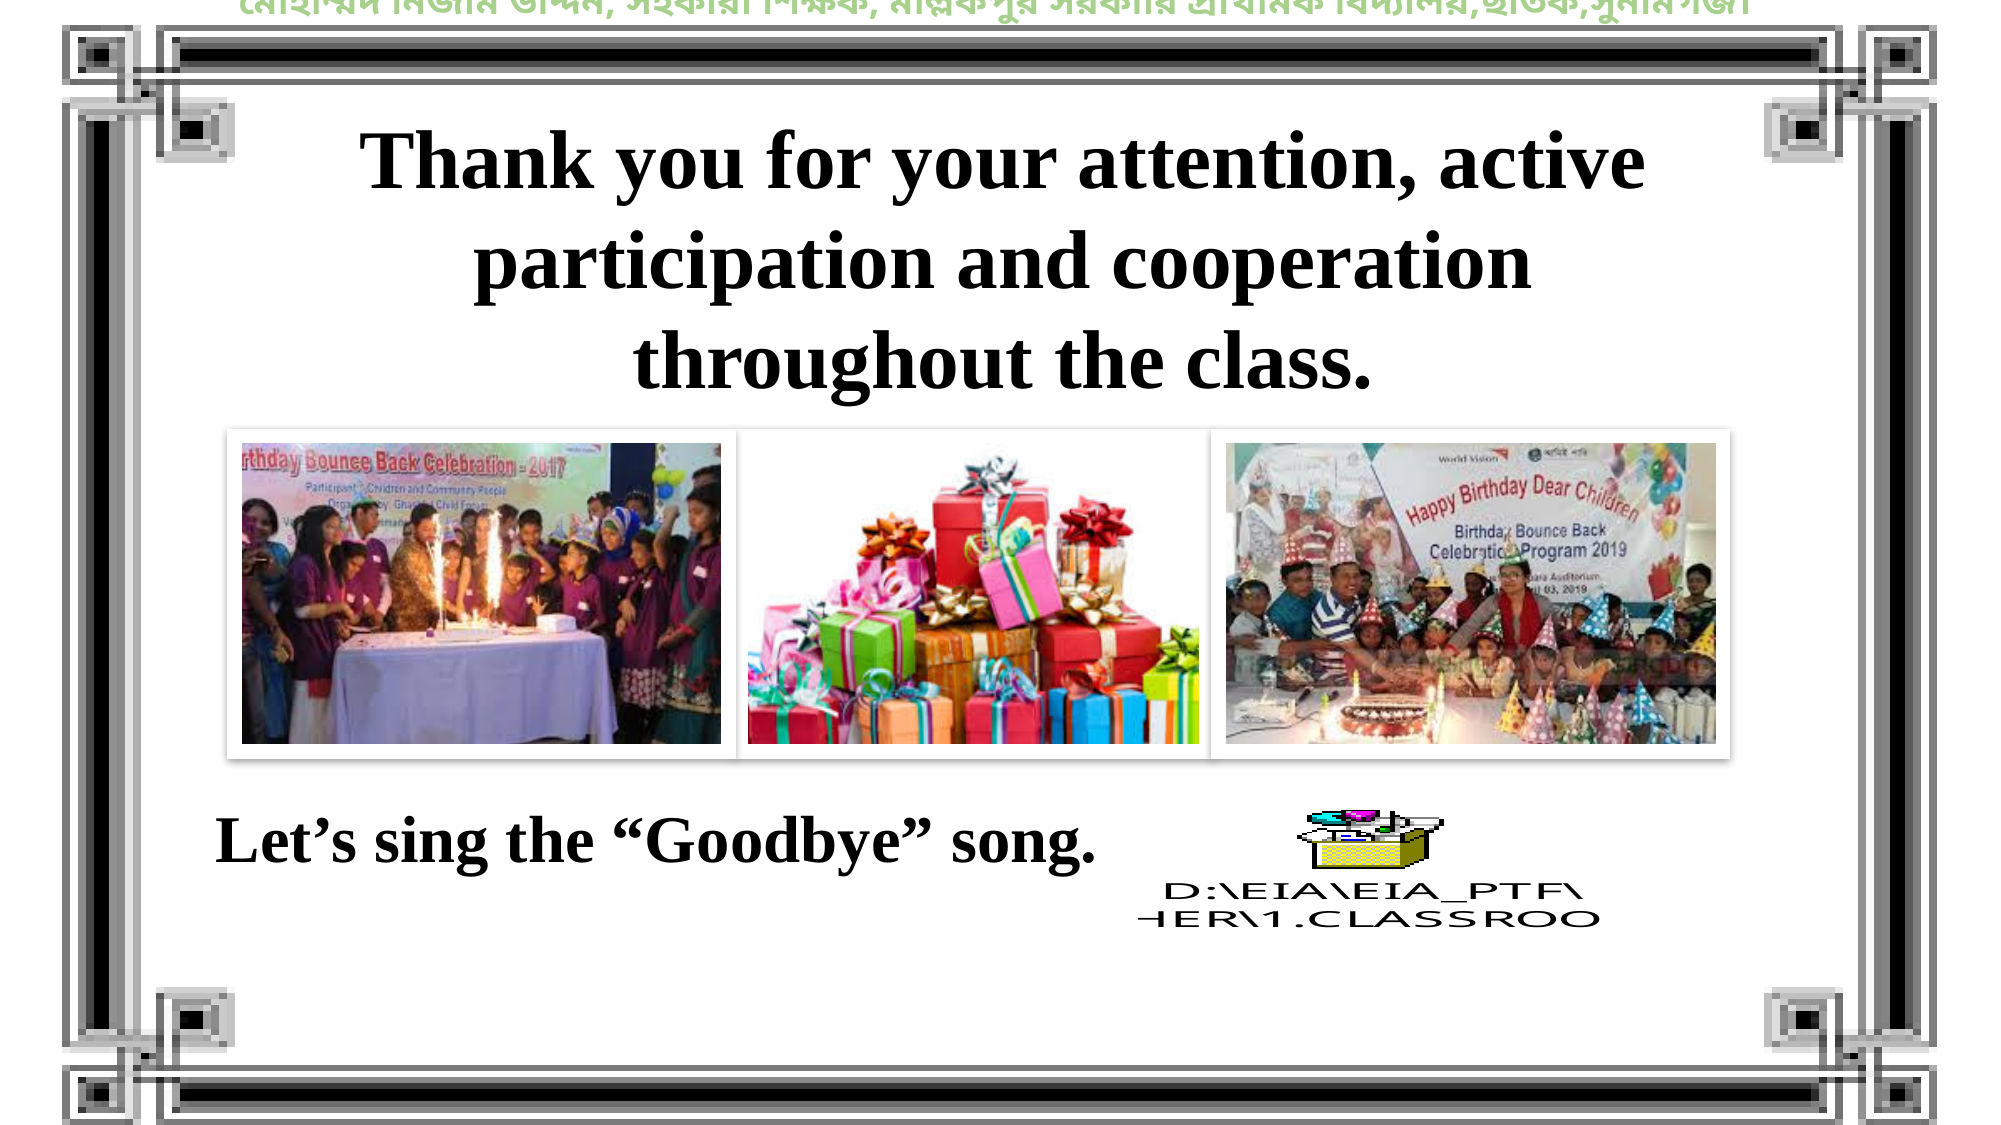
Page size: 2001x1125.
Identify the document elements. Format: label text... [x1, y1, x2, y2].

picture [0, 0, 2000, 1125]
picture [1452, 0, 1461, 9]
picture [843, 0, 851, 7]
picture [1708, 0, 1721, 10]
picture [516, 0, 530, 9]
picture [961, 0, 969, 7]
picture [1241, 0, 1248, 8]
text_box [241, 442, 1716, 745]
text_box Let’s sing the “Goodbye” song. [200, 788, 1139, 884]
picture [1352, 0, 1360, 7]
picture [1553, 0, 1561, 7]
picture [680, 0, 688, 7]
picture [724, 0, 732, 7]
picture [433, 0, 447, 9]
picture [1022, 0, 1030, 7]
picture [1526, 0, 1540, 8]
picture [1106, 0, 1114, 7]
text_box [1138, 810, 1604, 960]
picture [1299, 0, 1307, 7]
picture [343, 0, 349, 8]
picture [930, 0, 946, 9]
picture [814, 0, 820, 7]
text_box Thank you for your attention, active participation and cooperation throughout the class. [290, 97, 1716, 413]
picture [1082, 0, 1090, 7]
picture [1161, 0, 1169, 7]
